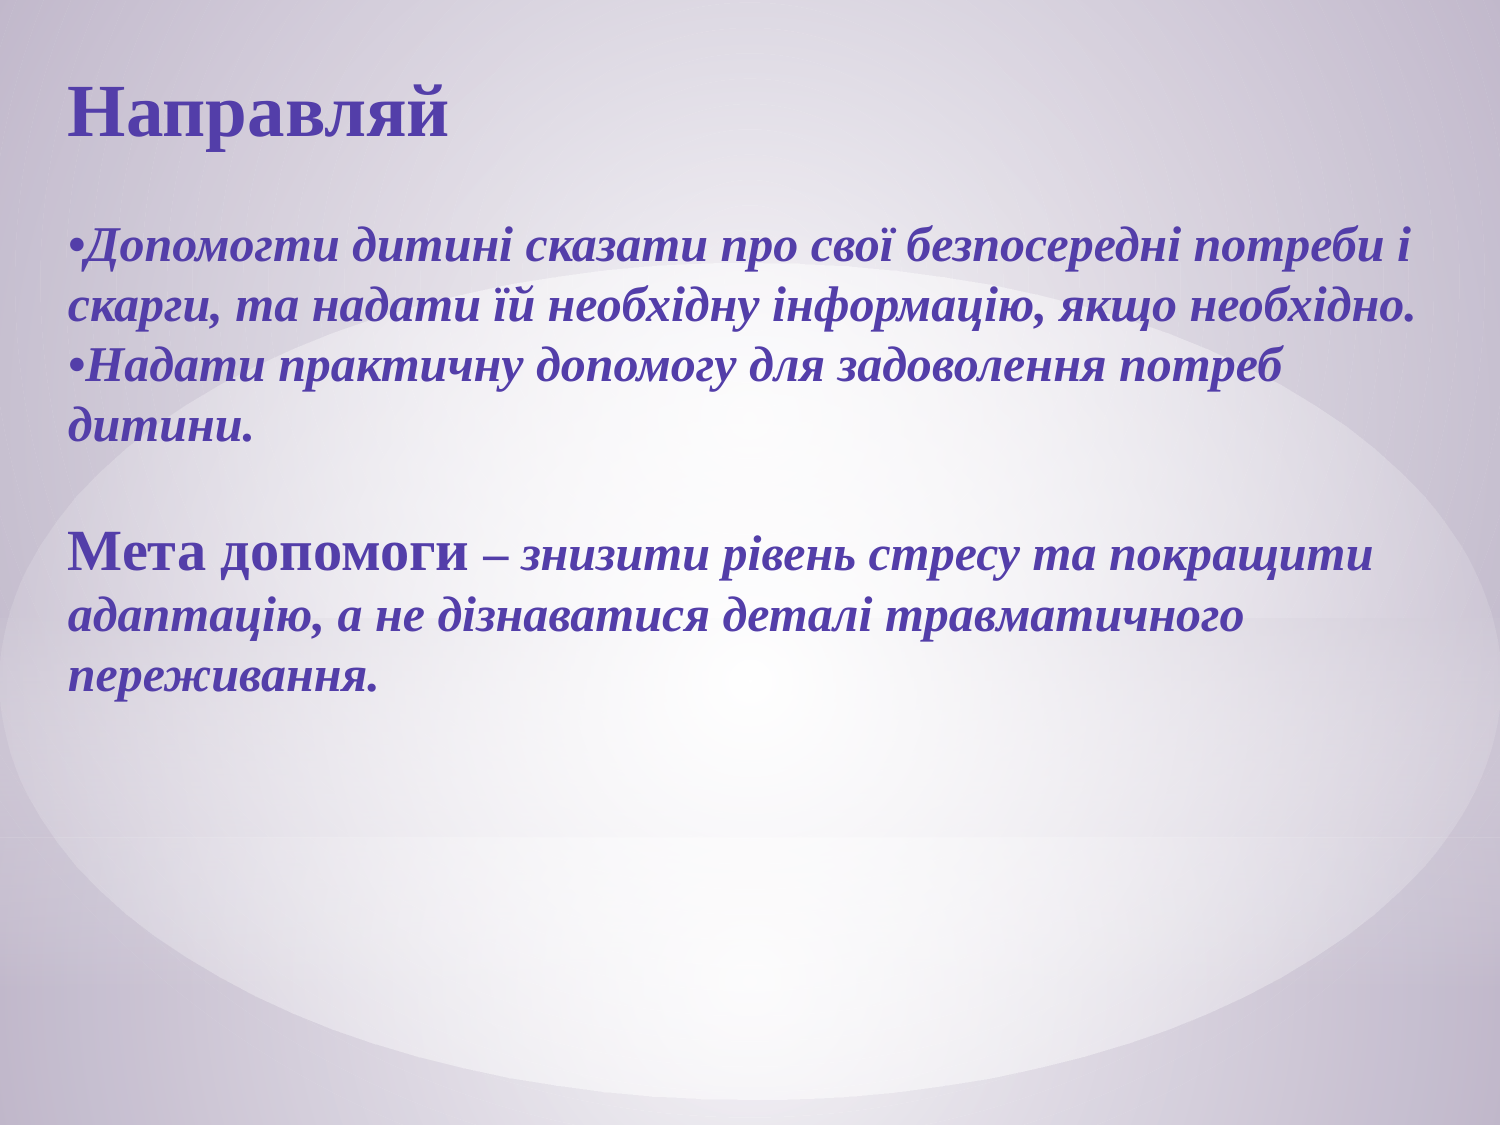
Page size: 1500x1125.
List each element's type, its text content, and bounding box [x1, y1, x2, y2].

picture [215, 468, 1285, 657]
text_box Направляй •Допомогти дитині сказати про свої безпосередні потреби і скарги, та надати їй необхідну інформацію, якщо необхідно. •Надати практичну допомогу для задоволення потреб дитини. Мета допомоги – знизити рівень стресу та покращити адаптацію, а не дізнаватися деталі травматичного переживання. [53, 54, 1447, 710]
